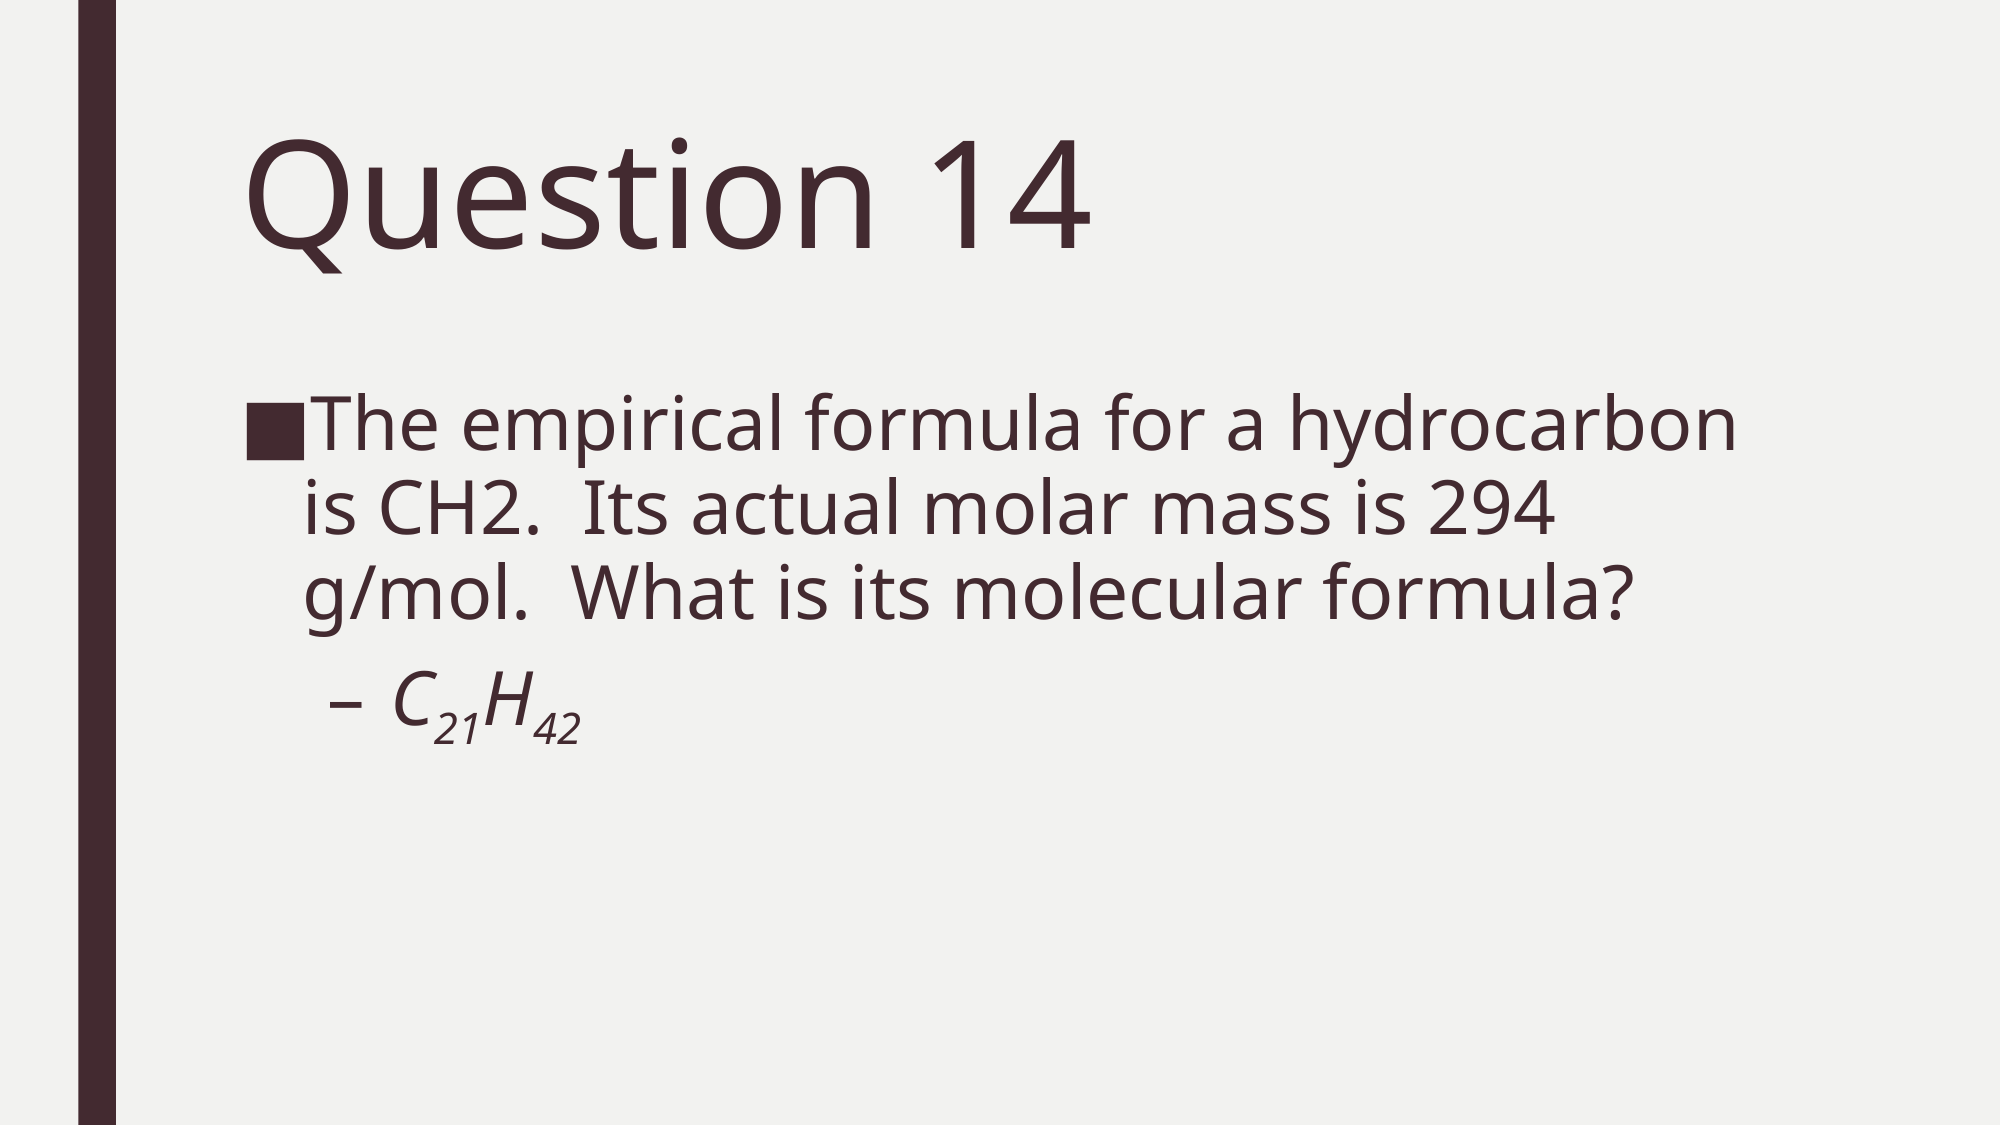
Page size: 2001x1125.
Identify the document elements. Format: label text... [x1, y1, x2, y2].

title Question 14 [225, 112, 1800, 357]
list The empirical formula for a hydrocarbon is CH2. Its actual molar mass is 294 g/mol. What is its molecular formula? C21H42 [225, 375, 1800, 963]
